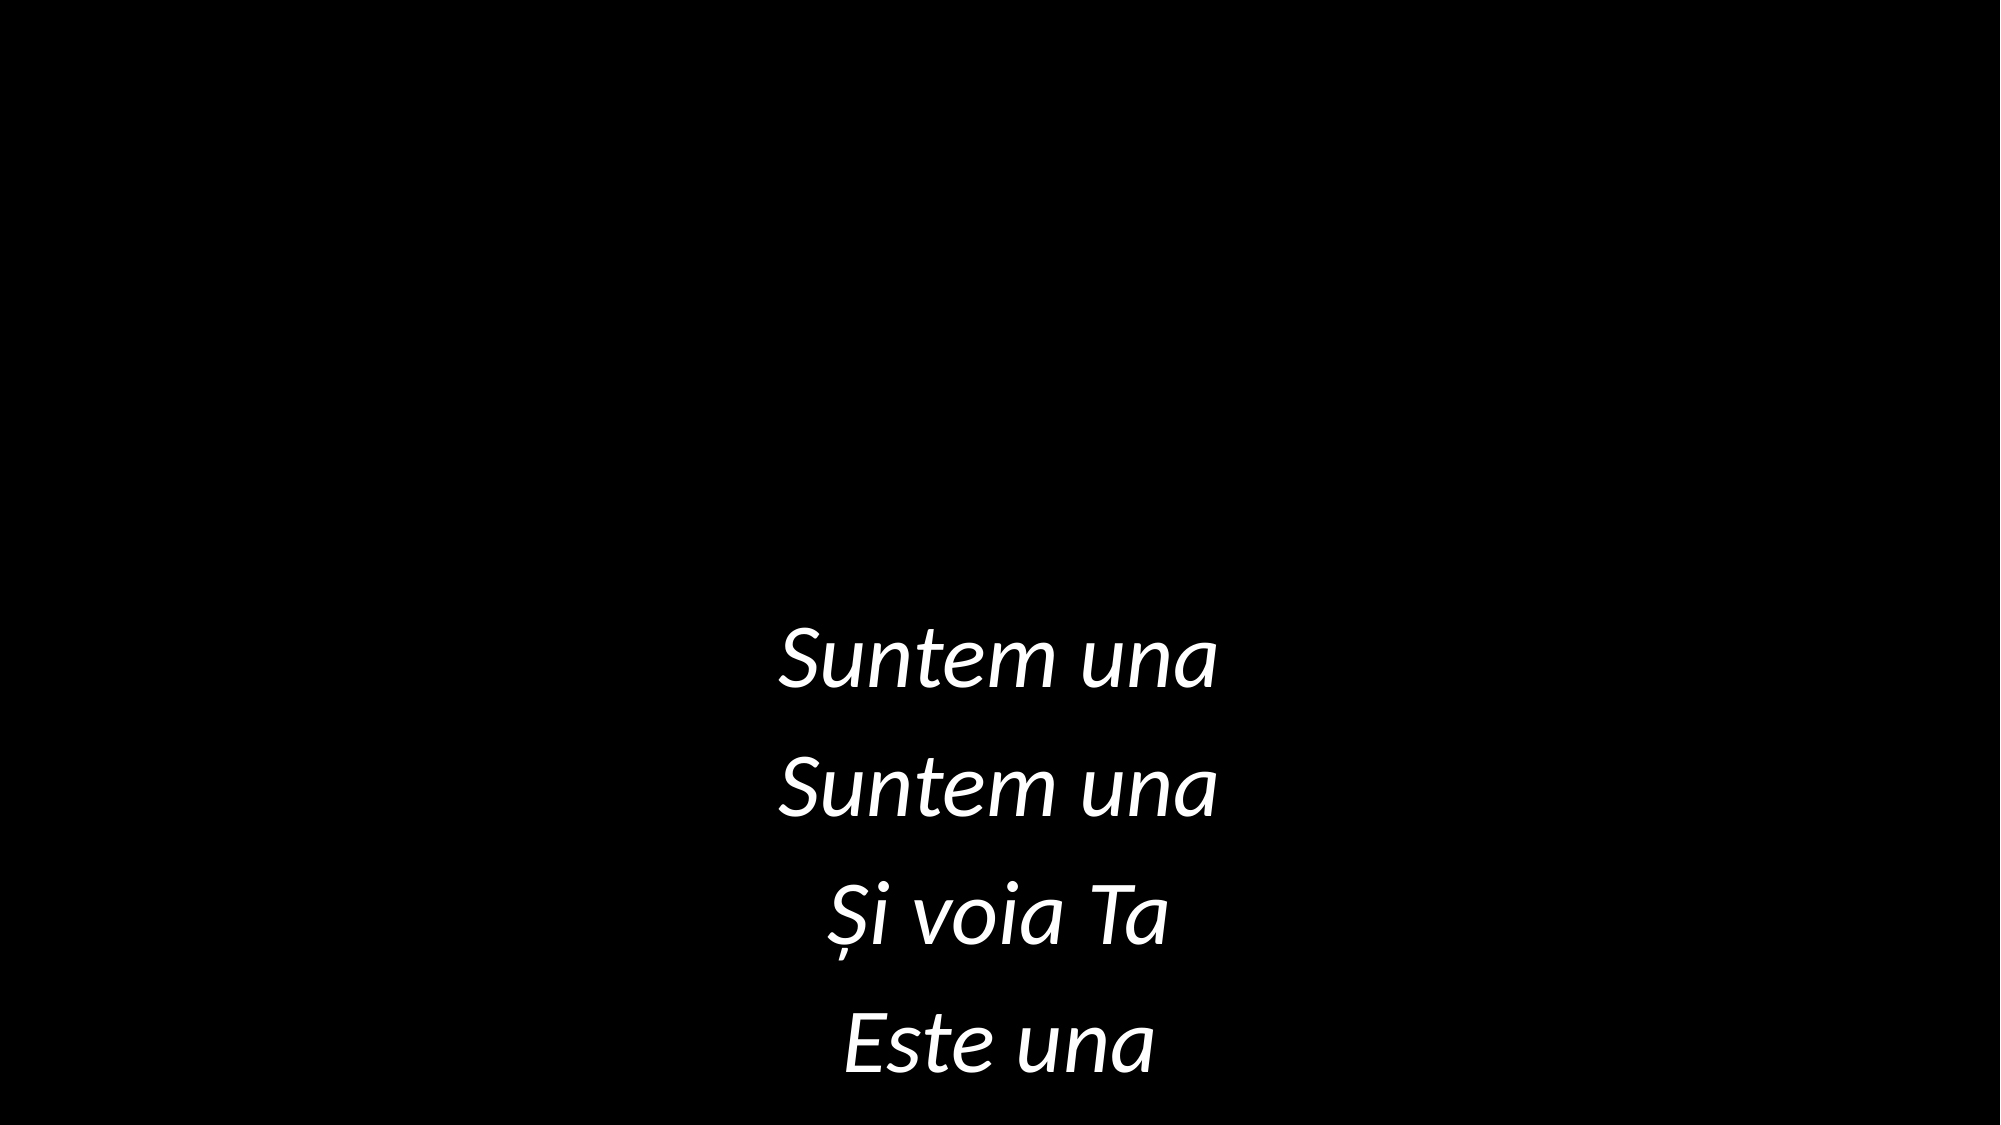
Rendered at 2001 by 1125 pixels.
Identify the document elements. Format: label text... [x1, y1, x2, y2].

subtitle Suntem una Suntem una Și voia Ta Este una [0, 562, 2000, 1125]
